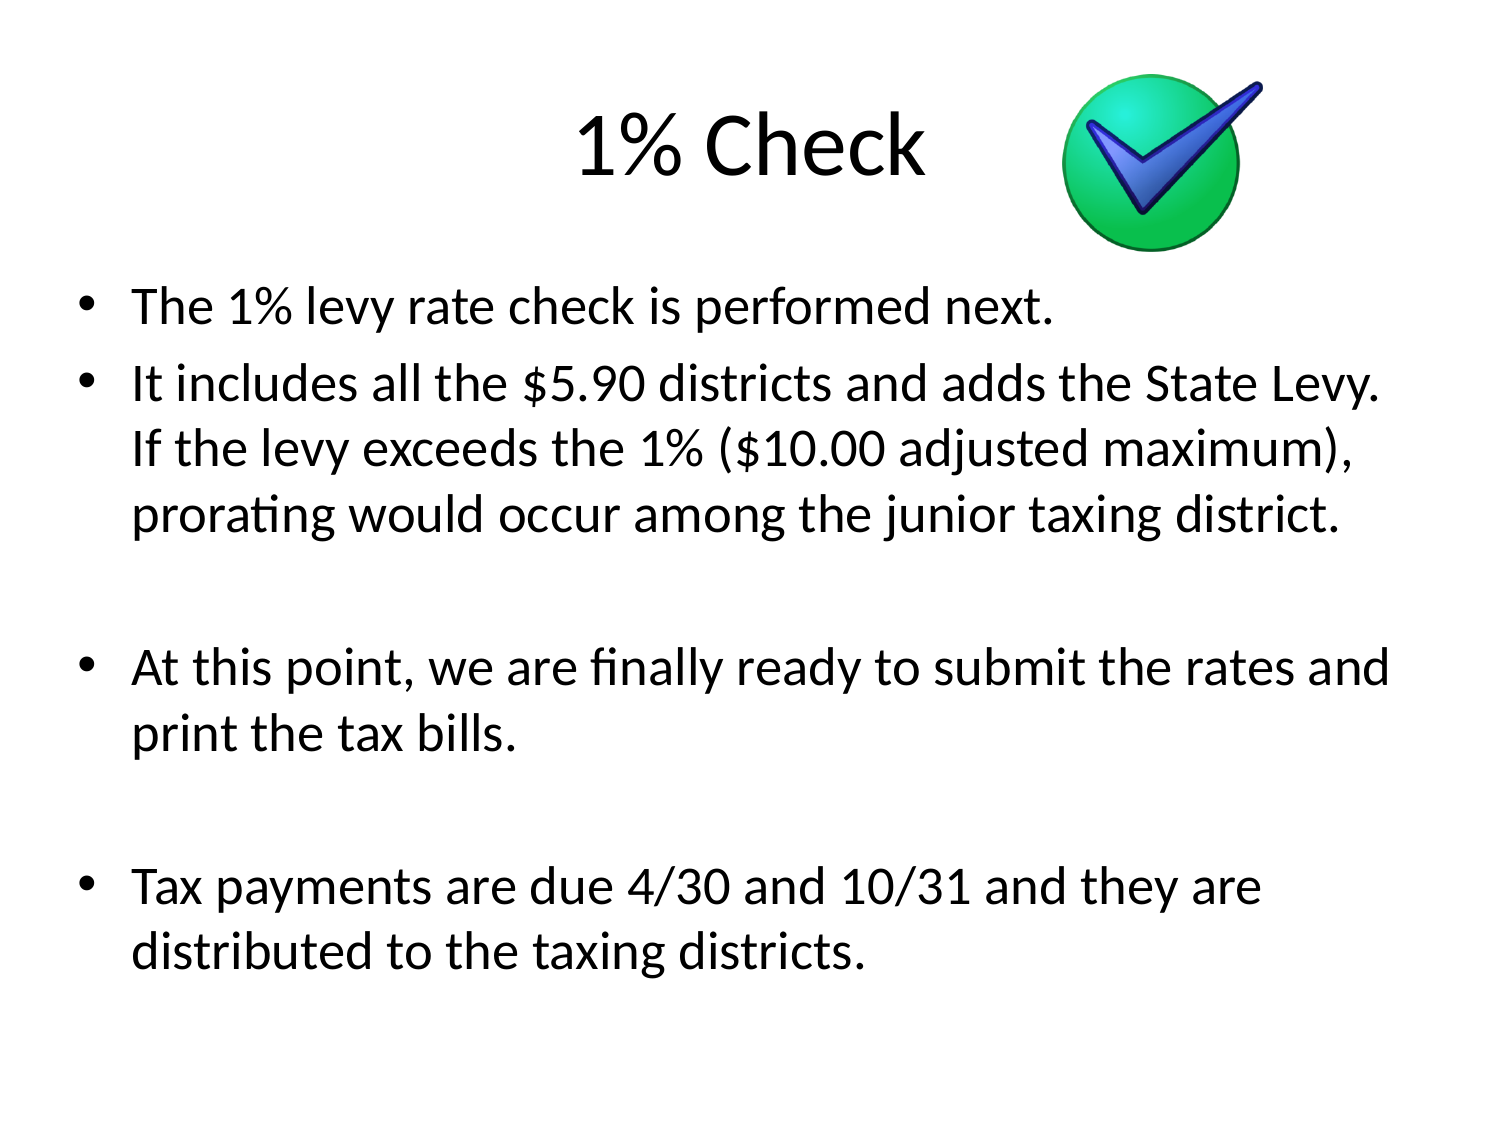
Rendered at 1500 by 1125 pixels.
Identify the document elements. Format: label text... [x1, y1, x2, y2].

title 1% Check [75, 45, 1425, 233]
list The 1% levy rate check is performed next. It includes all the $5.90 districts and adds the State Levy. If the levy exceeds the 1% ($10.00 adjusted maximum), prorating would occur among the junior taxing district. At this point, we are finally ready to submit the rates and print the tax bills. Tax payments are due 4/30 and 10/31 and they are distributed to the taxing districts. [62, 262, 1438, 1005]
picture [1062, 74, 1263, 253]
